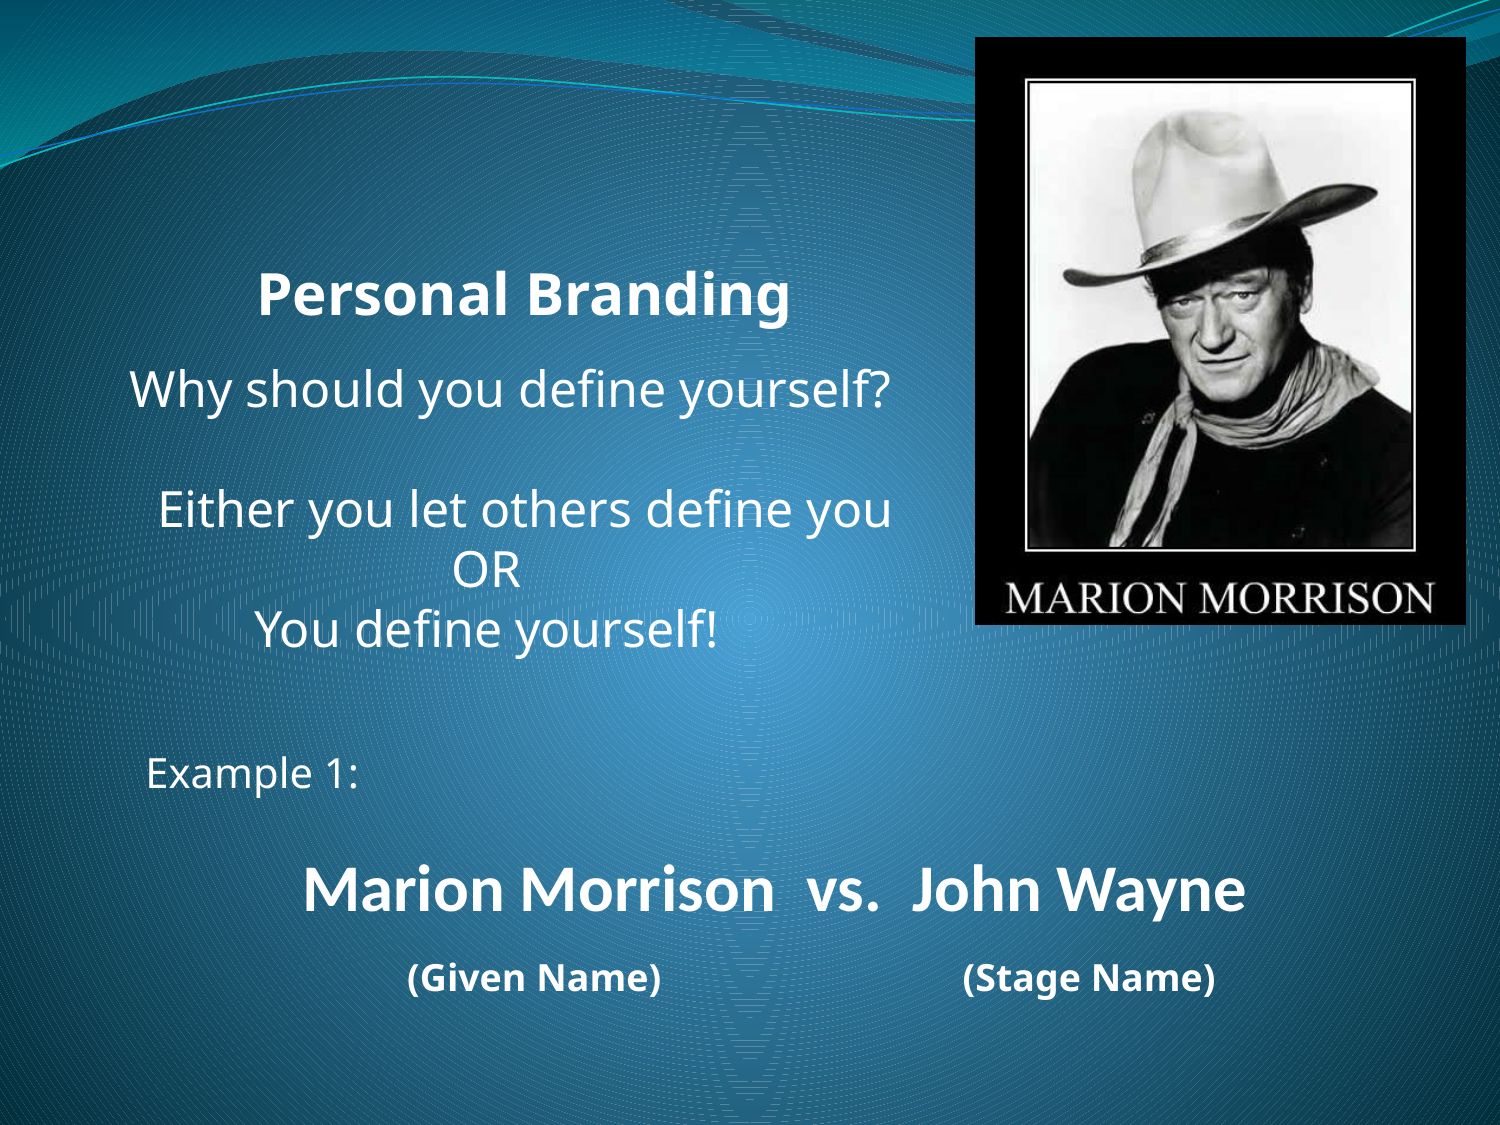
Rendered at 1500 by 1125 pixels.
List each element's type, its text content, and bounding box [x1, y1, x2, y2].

text_box Marion Morrison vs. John Wayne (Given Name) (Stage Name) [287, 837, 1338, 1125]
picture [974, 37, 1467, 626]
text_box Personal Branding Why should you define yourself? Either you let others define you OR You define yourself! Example 1: [12, 249, 961, 805]
